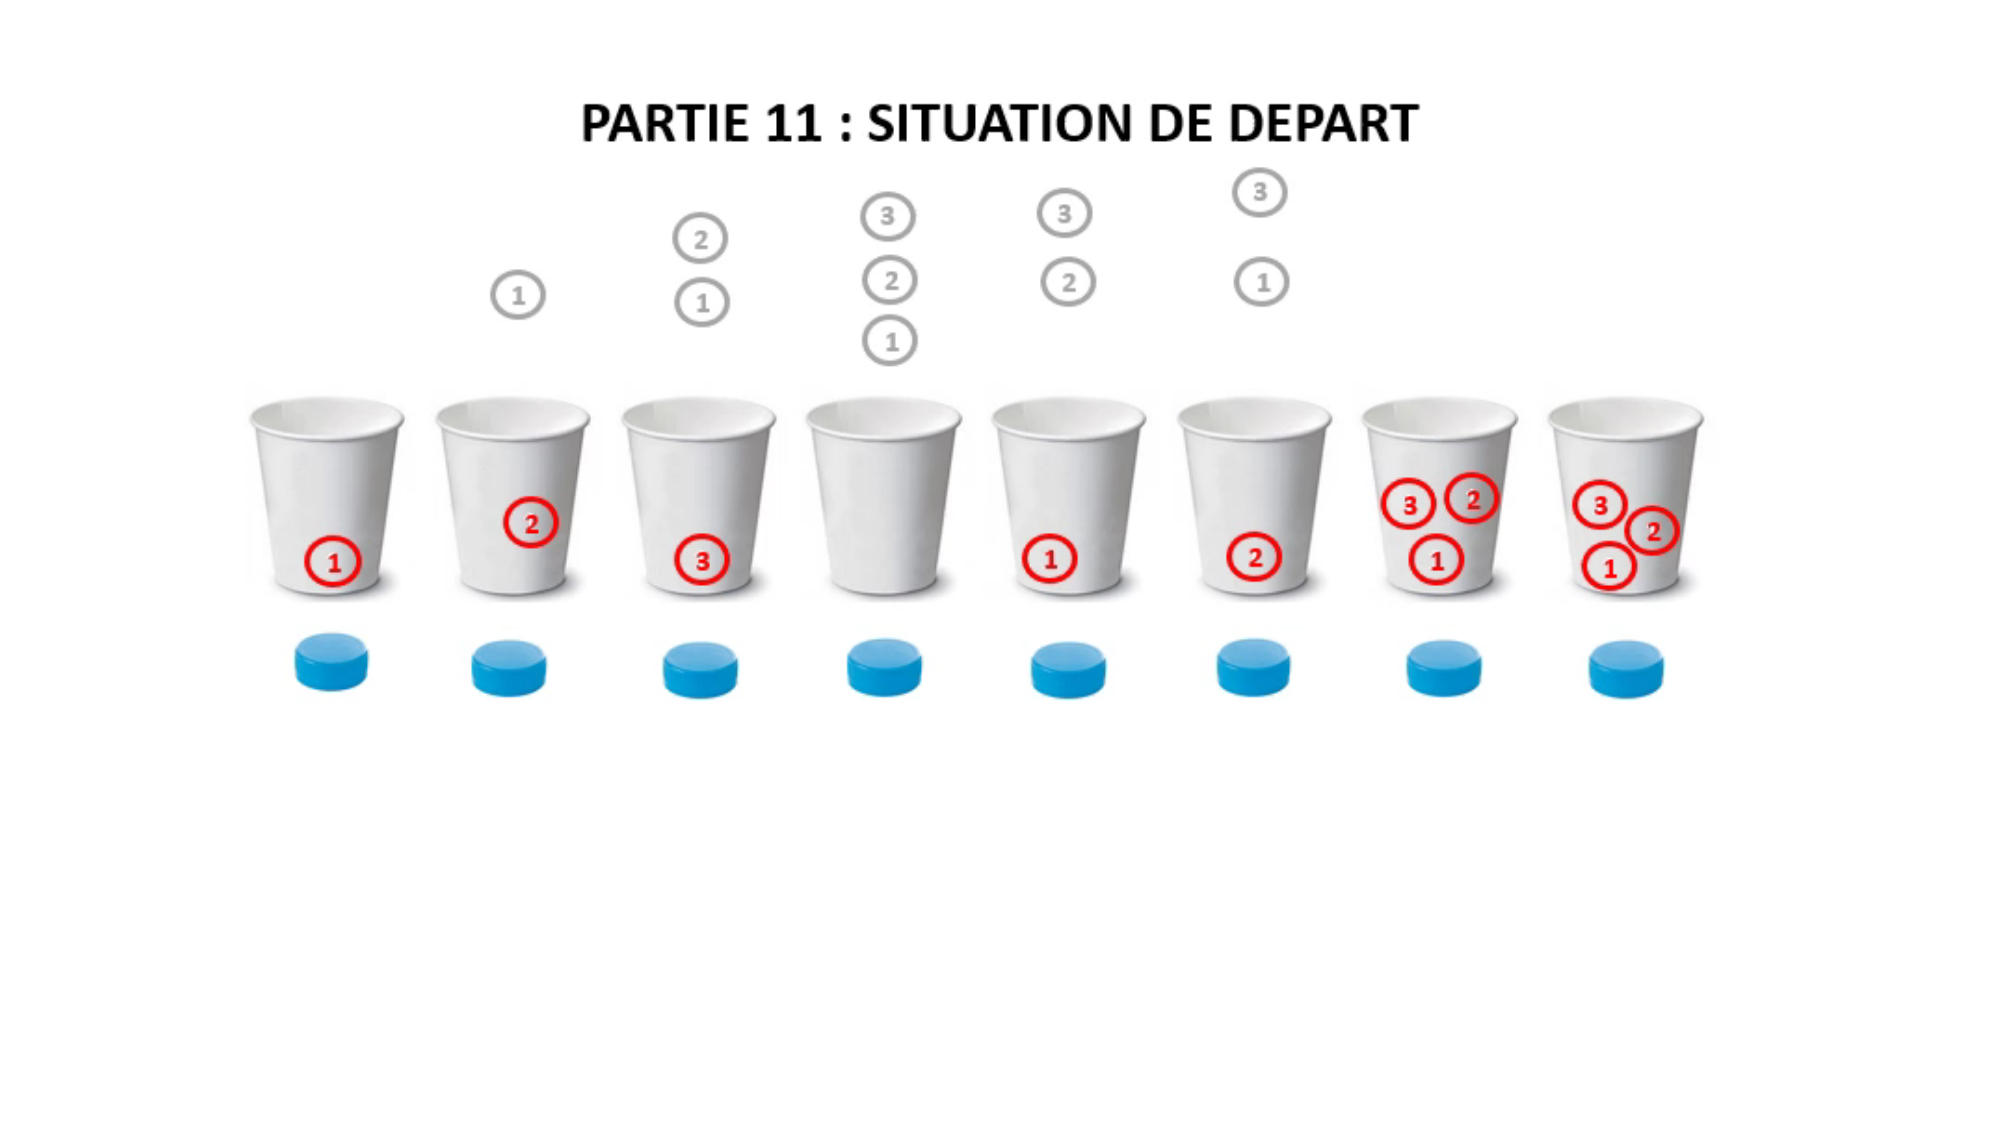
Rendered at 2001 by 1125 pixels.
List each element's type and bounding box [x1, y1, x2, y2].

text_box [207, 47, 1793, 940]
